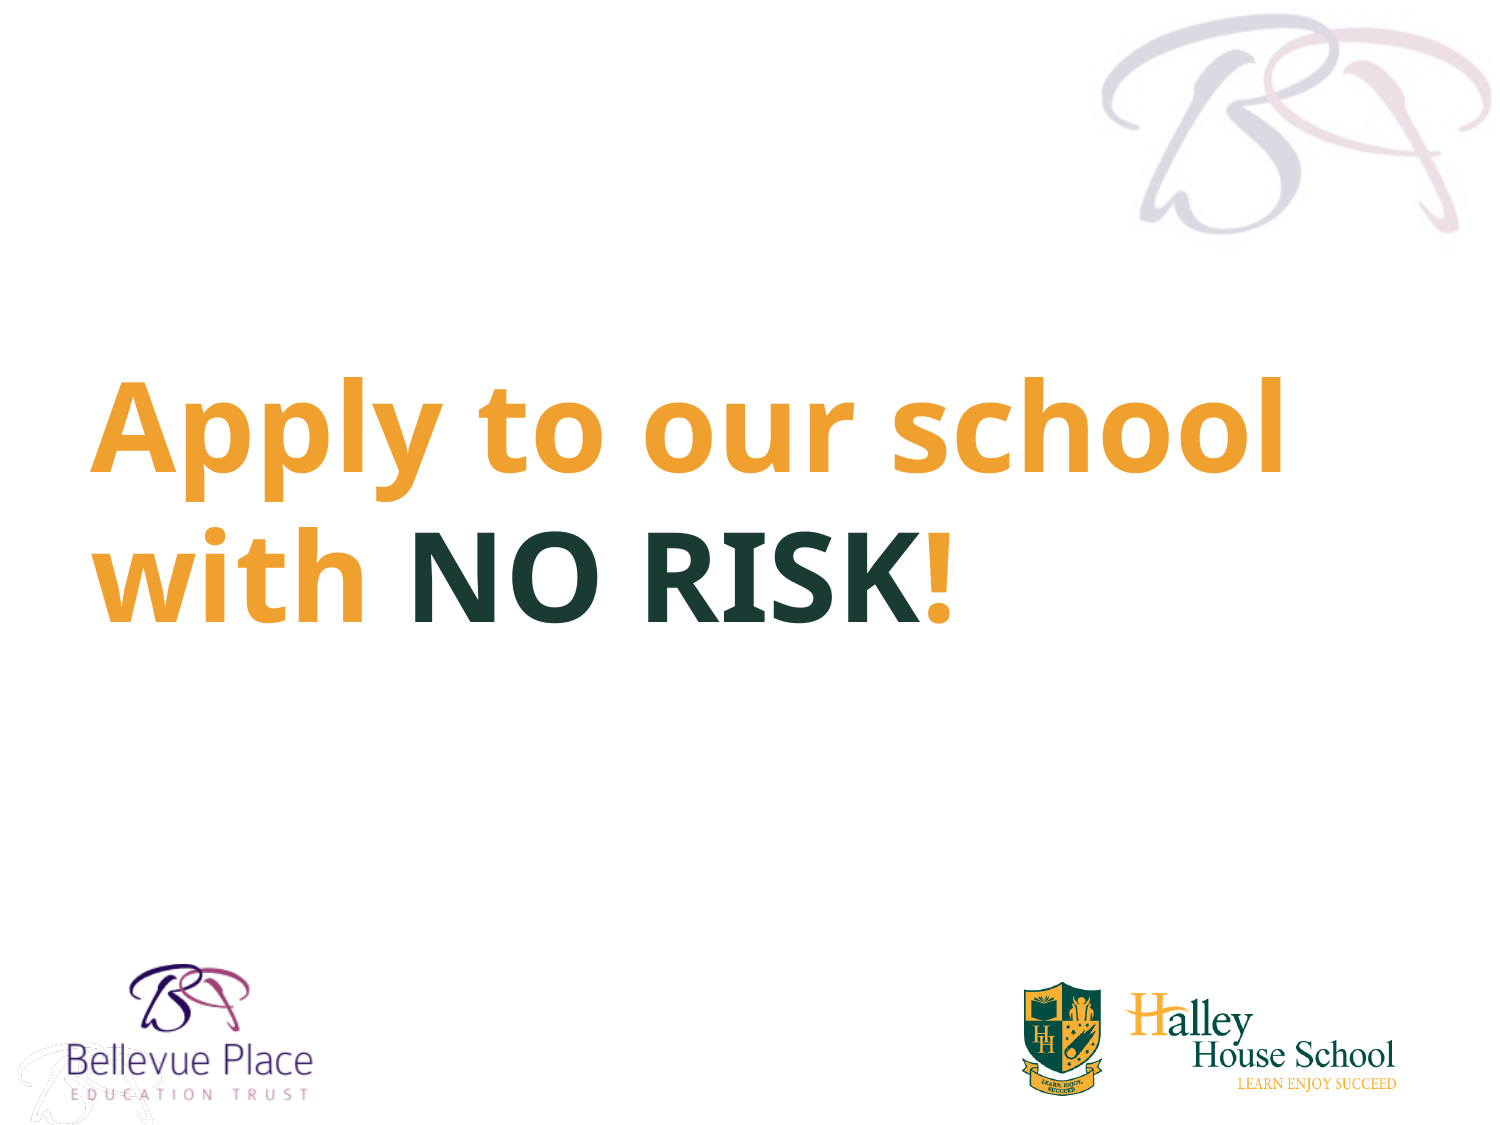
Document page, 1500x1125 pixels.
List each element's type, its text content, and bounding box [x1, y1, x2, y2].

title Apply to our school with NO RISK! [75, 290, 1425, 705]
picture [998, 964, 1412, 1111]
